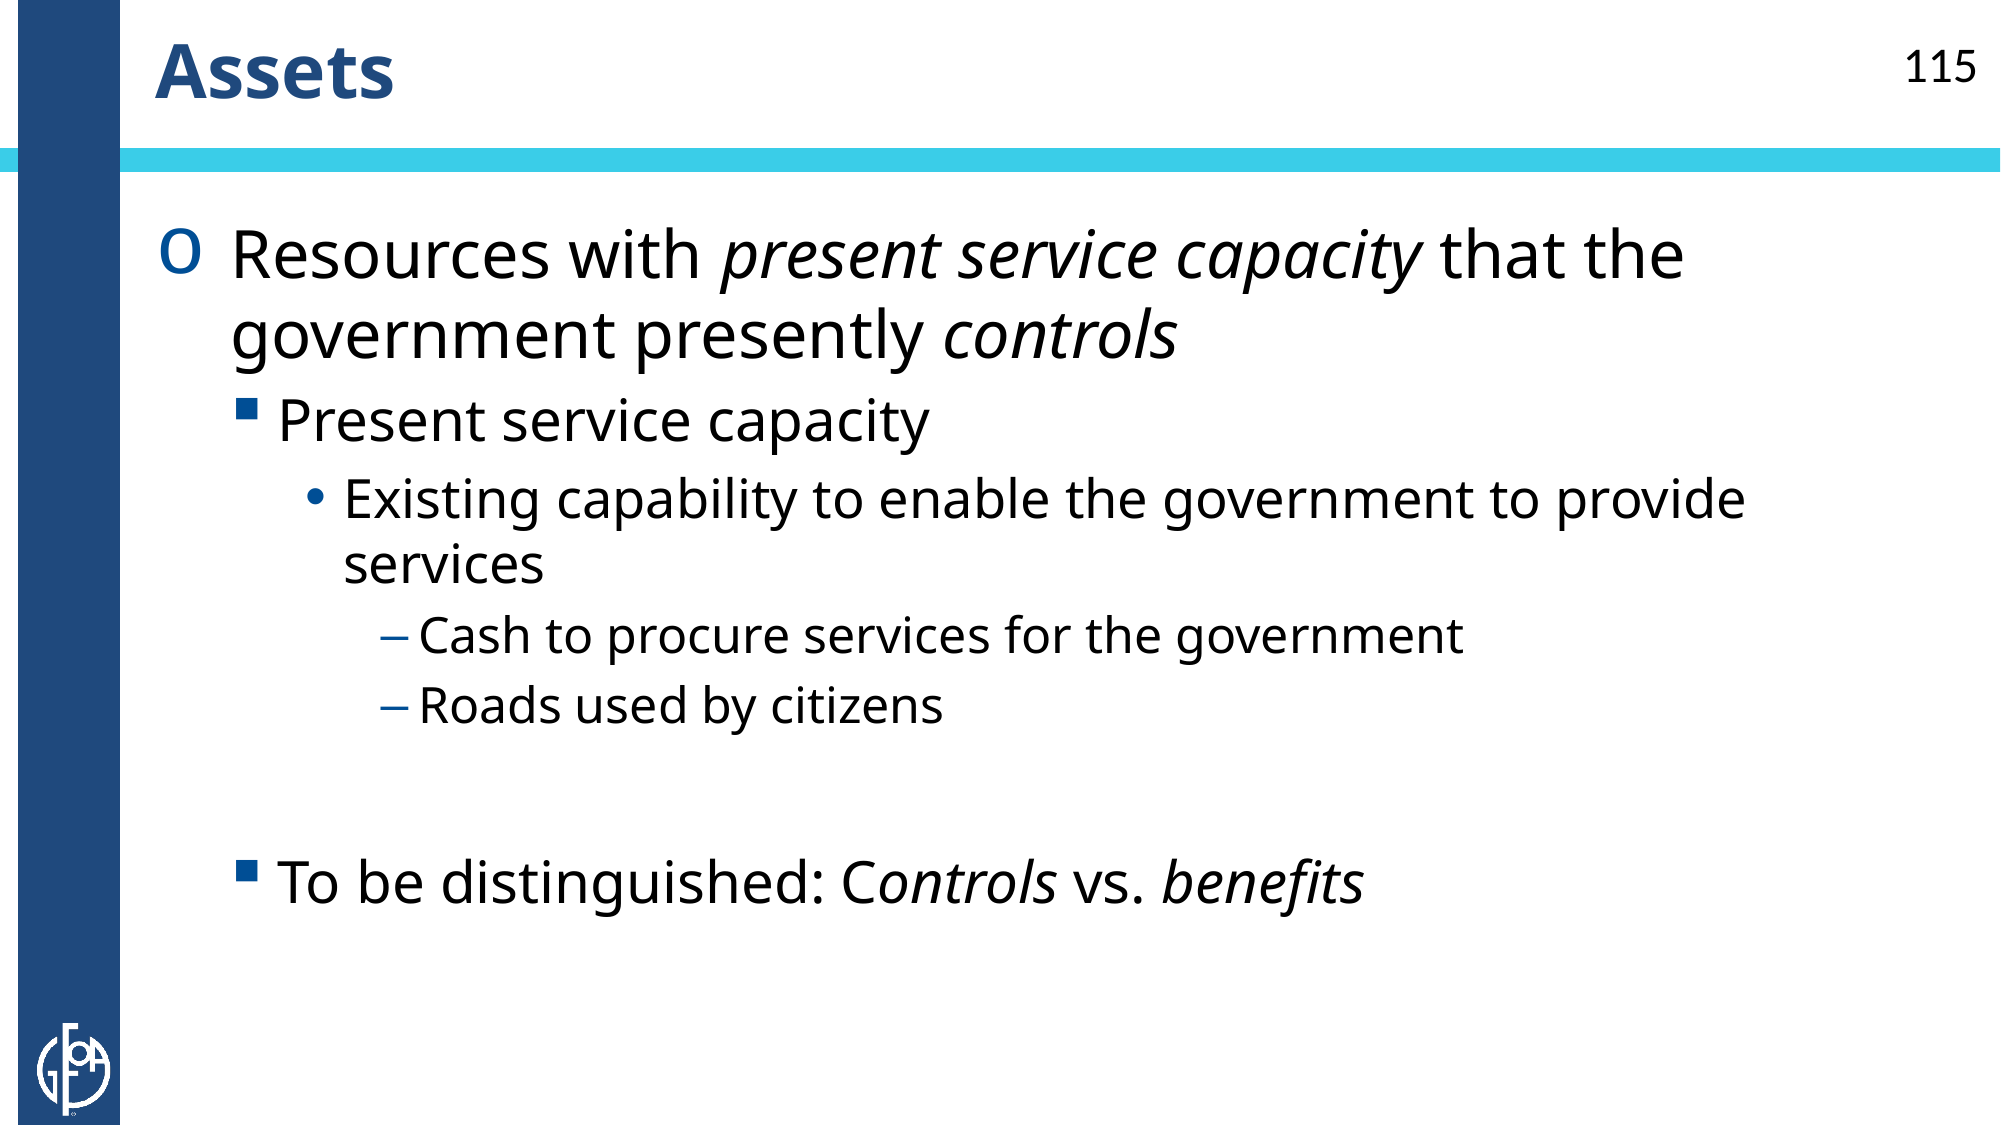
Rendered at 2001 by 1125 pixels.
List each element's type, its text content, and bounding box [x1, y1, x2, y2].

list Resources with present service capacity that the government presently controls Present service capacity Existing capability to enable the government to provide services Cash to procure services for the government Roads used by citizens To be distinguished: Controls vs. benefits [140, 204, 1978, 1092]
title Assets [140, 0, 1978, 138]
slide_number 115 [1887, 24, 2000, 85]
